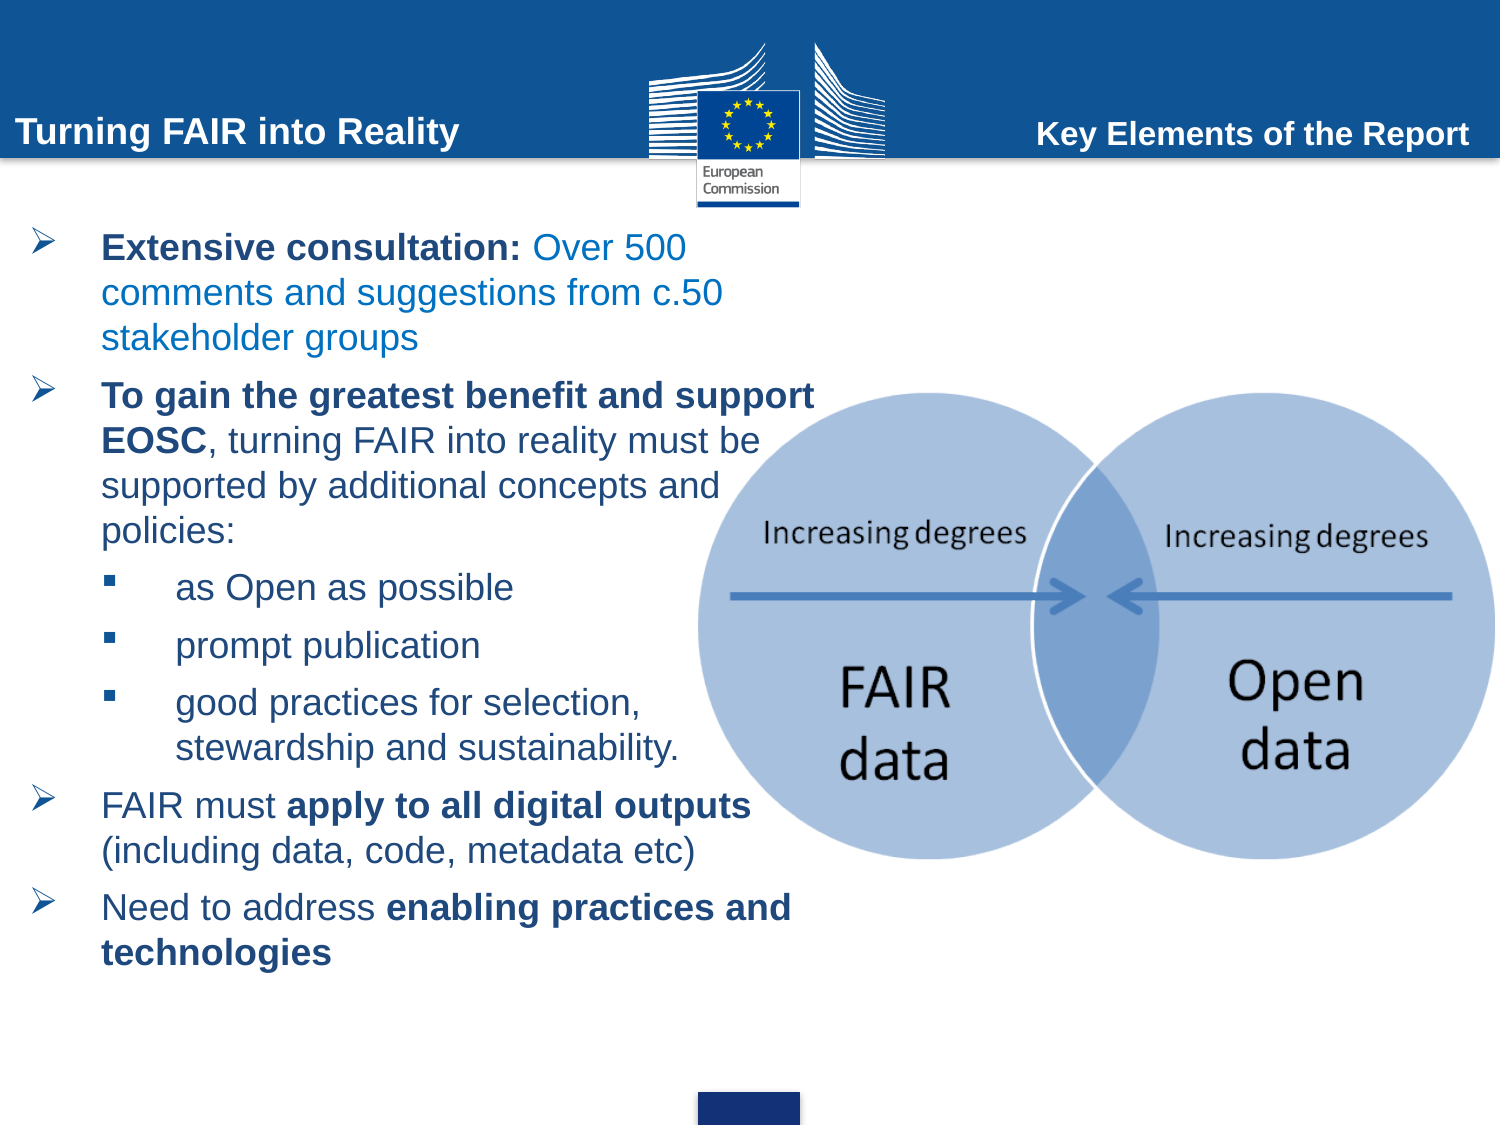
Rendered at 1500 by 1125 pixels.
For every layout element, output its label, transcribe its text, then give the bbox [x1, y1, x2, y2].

picture [649, 42, 885, 208]
text_box Turning FAIR into Reality [0, 99, 574, 160]
text_box Key Elements of the Report [962, 104, 1500, 160]
text_box Extensive consultation: Over 500 comments and suggestions from c.50 stakeholder groups To gain the greatest benefit and support EOSC, turning FAIR into reality must be supported by additional concepts and policies: as Open as possible prompt publication good practices for selection, stewardship and sustainability. FAIR must apply to all digital outputs (including data, code, metadata etc) Need to address enabling practices and technologies [14, 215, 857, 1125]
picture [631, 337, 1500, 894]
